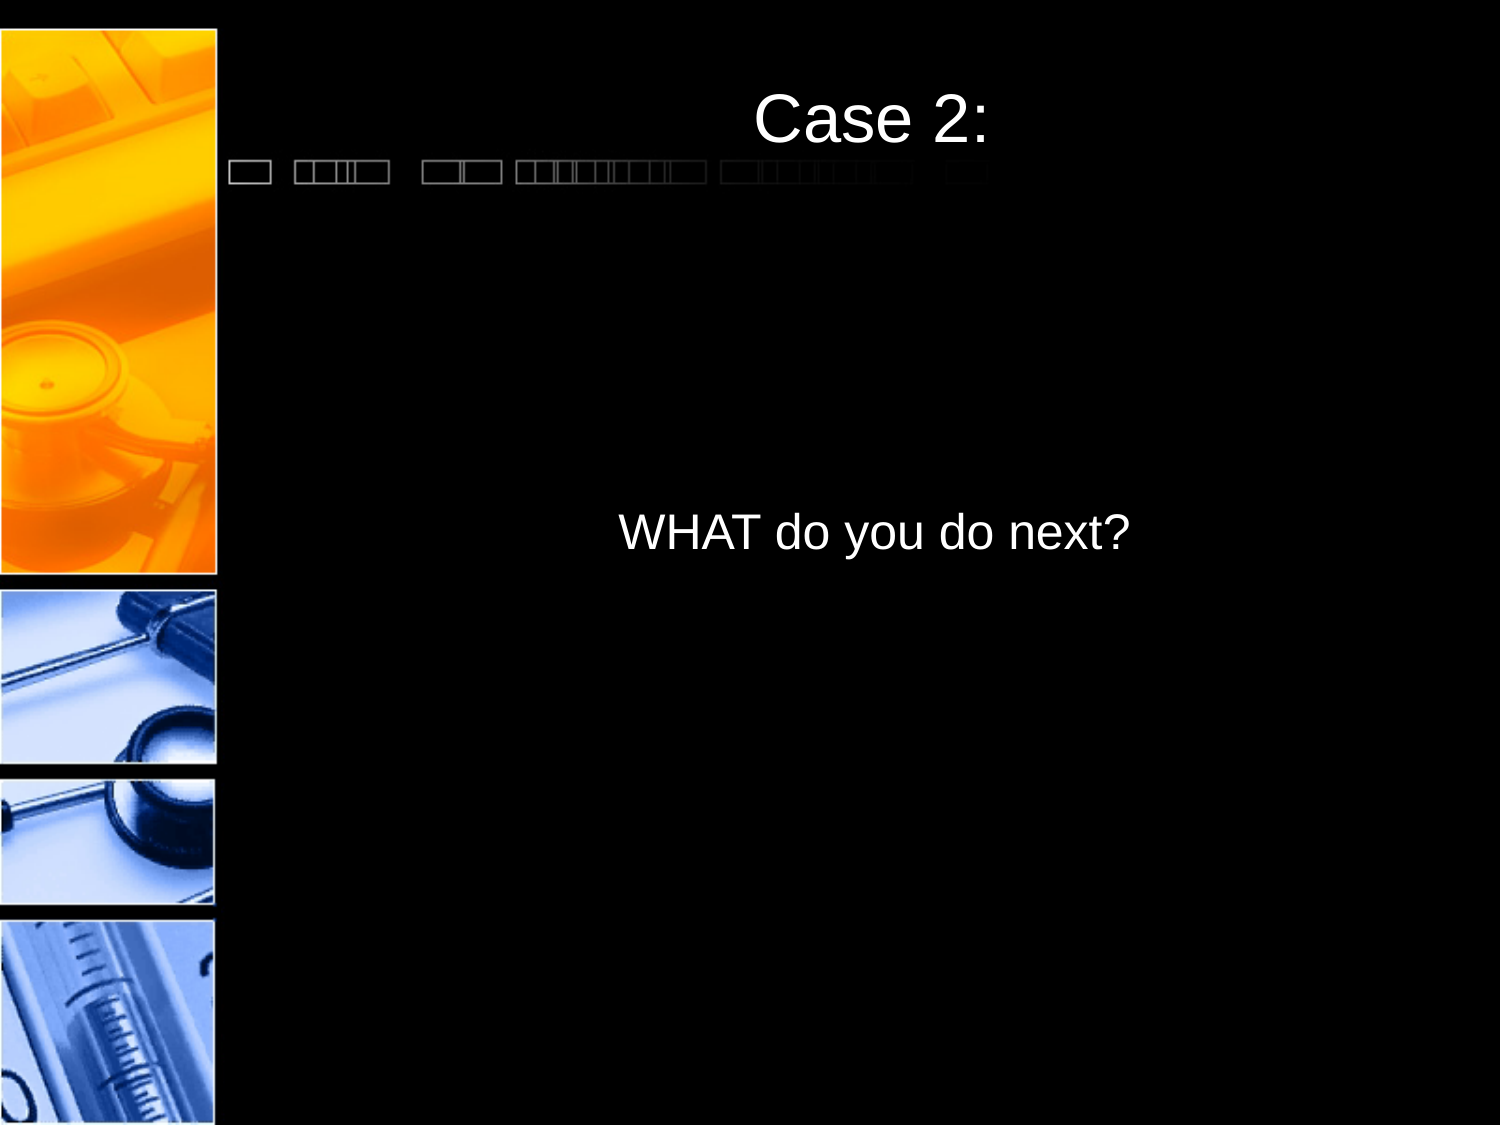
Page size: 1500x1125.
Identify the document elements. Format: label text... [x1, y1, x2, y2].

list WHAT do you do next? [225, 211, 1463, 1025]
title Case 2: [225, 32, 1463, 198]
picture [0, 0, 1500, 1125]
